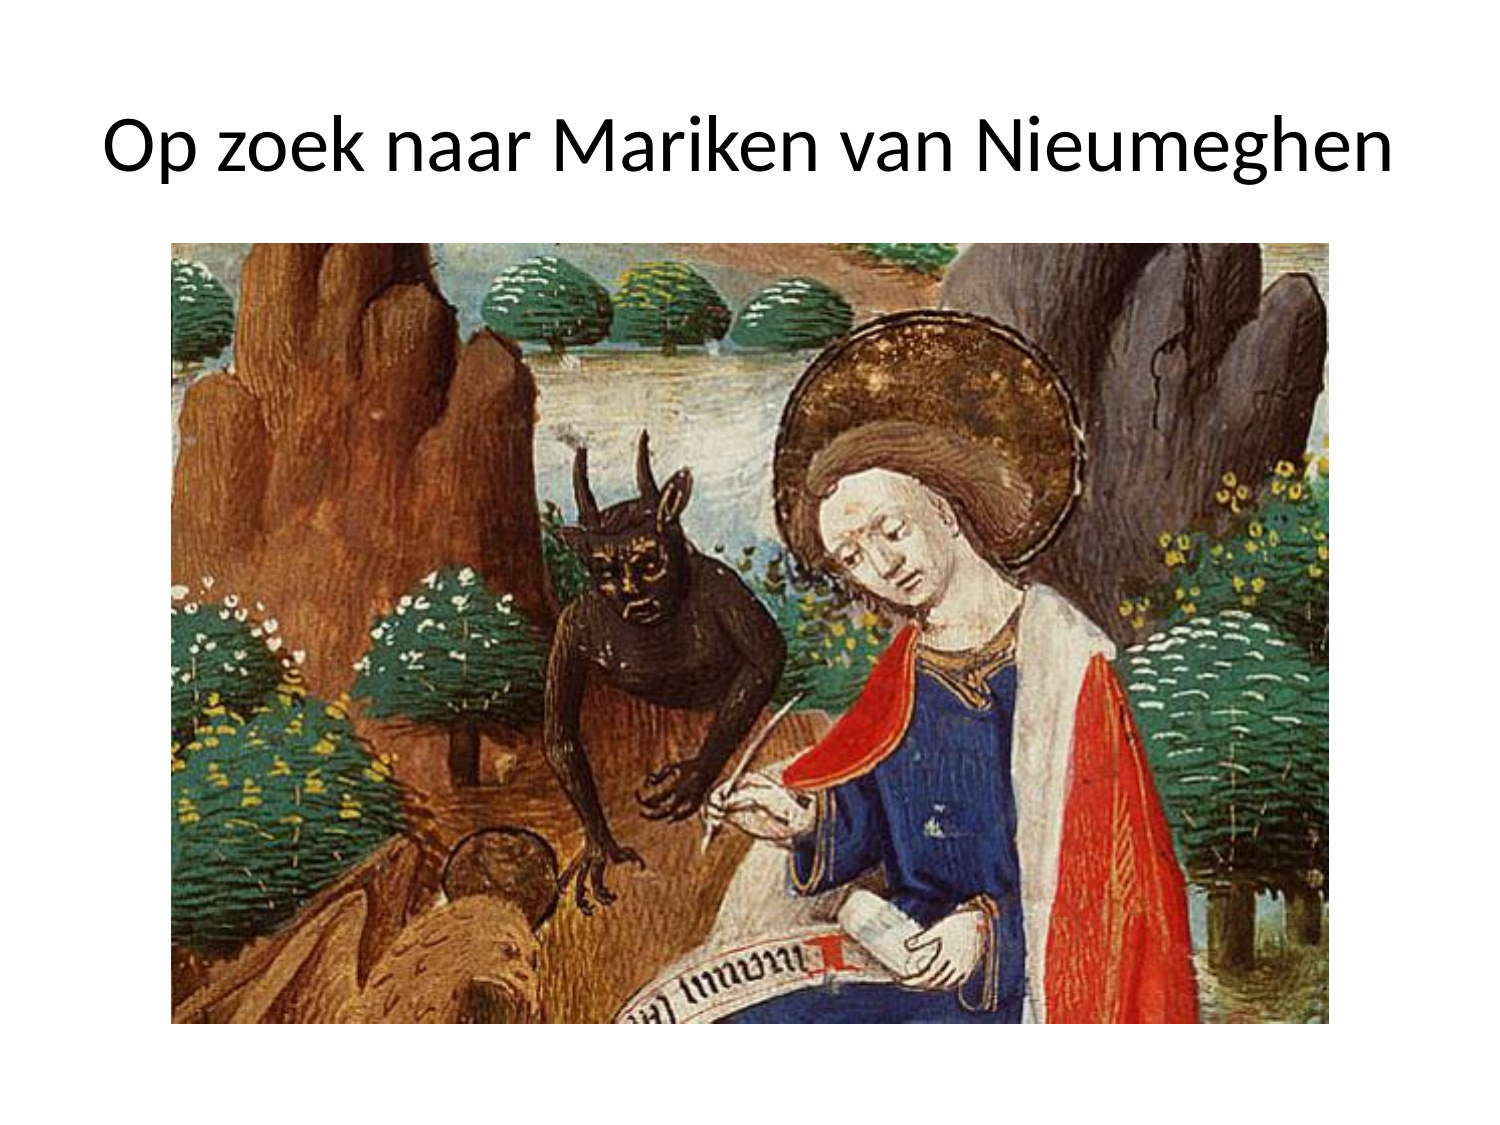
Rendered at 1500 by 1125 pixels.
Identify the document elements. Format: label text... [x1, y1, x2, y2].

title Op zoek naar Mariken van Nieumeghen [41, 45, 1459, 233]
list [170, 243, 1329, 1025]
